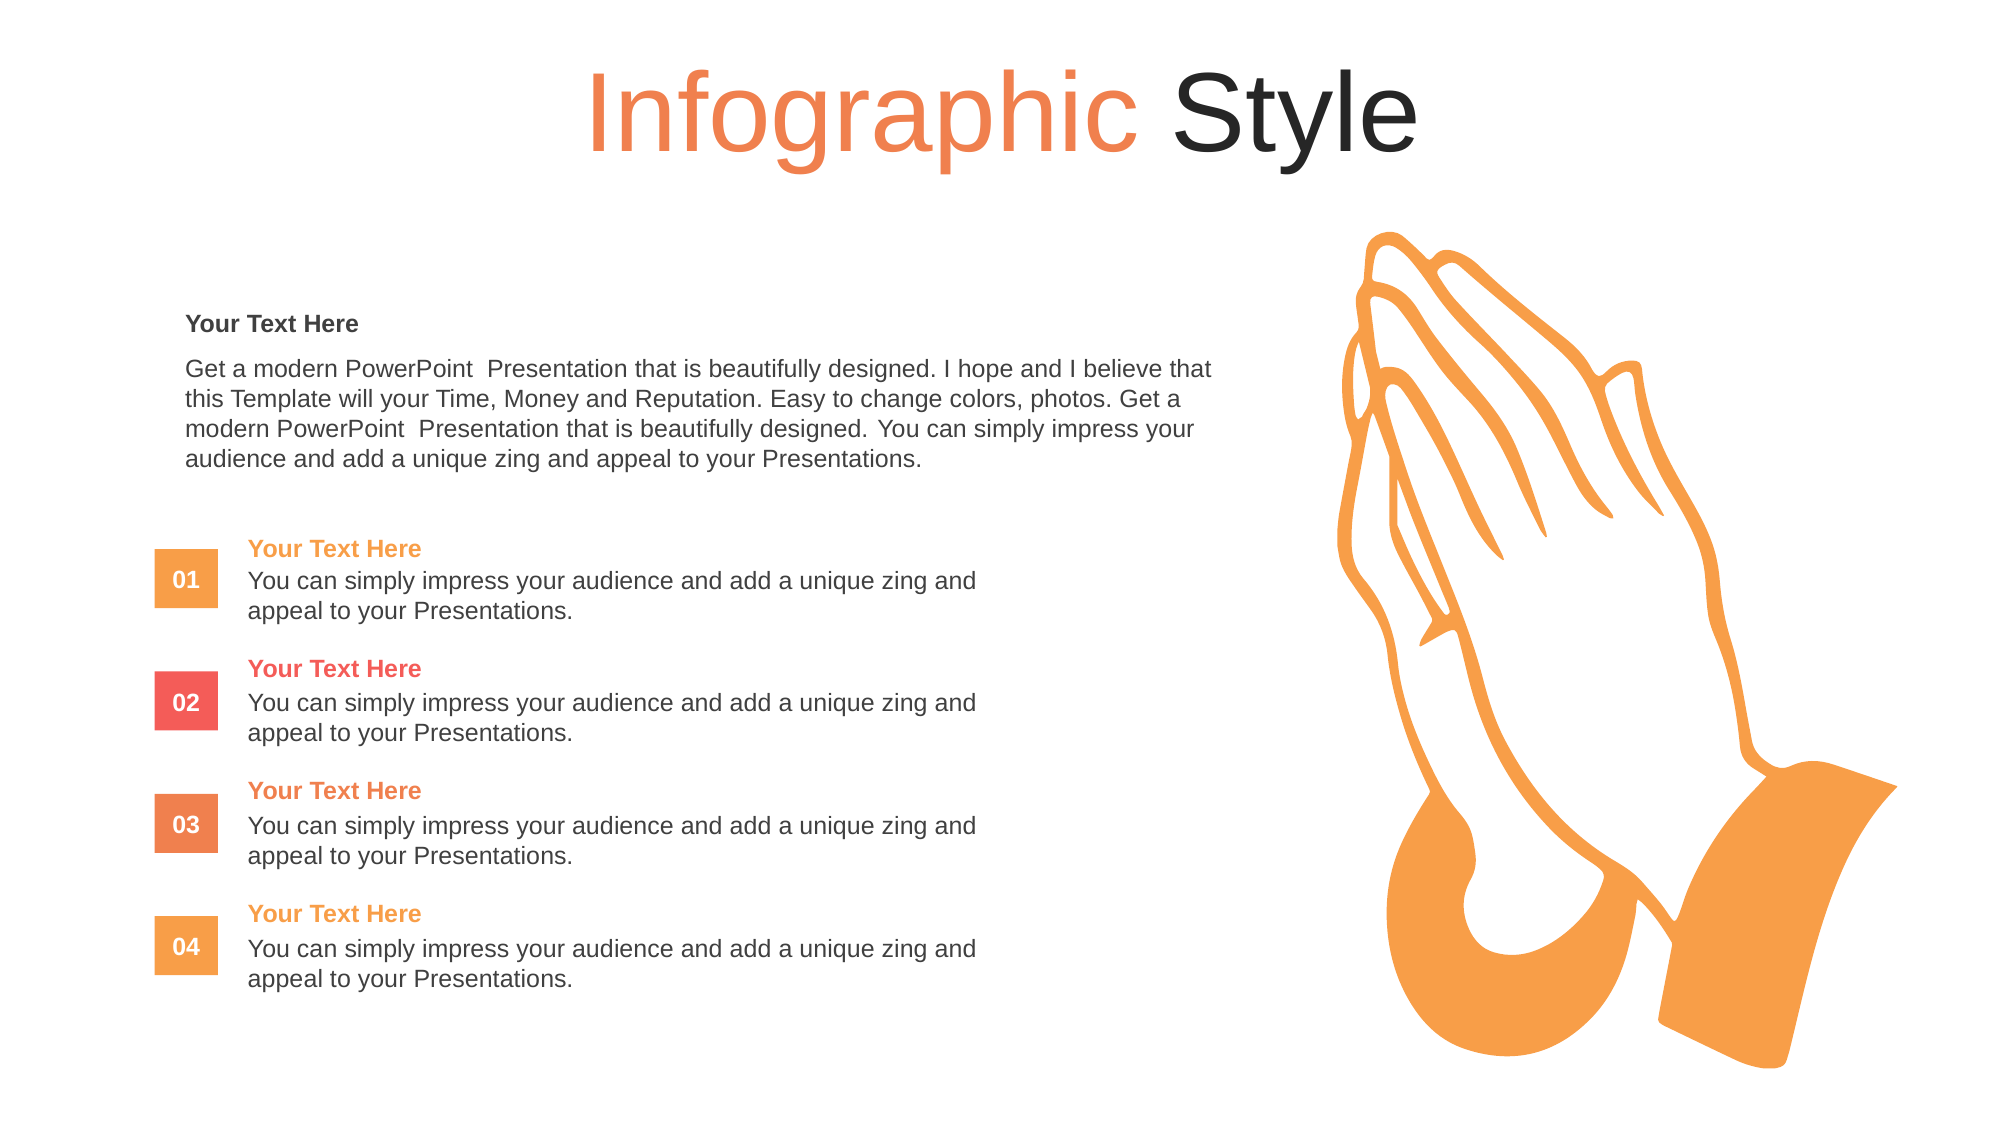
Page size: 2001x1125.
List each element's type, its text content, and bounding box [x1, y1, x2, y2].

text_box 02 [154, 670, 219, 731]
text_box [170, 299, 1245, 482]
list Infographic Style [53, 55, 1952, 175]
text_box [232, 524, 1003, 633]
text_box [232, 766, 1003, 878]
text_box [1337, 231, 1897, 1069]
text_box 01 [154, 548, 219, 609]
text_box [232, 644, 1003, 755]
text_box 04 [154, 915, 219, 976]
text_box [232, 890, 1000, 1002]
text_box 03 [154, 793, 219, 854]
